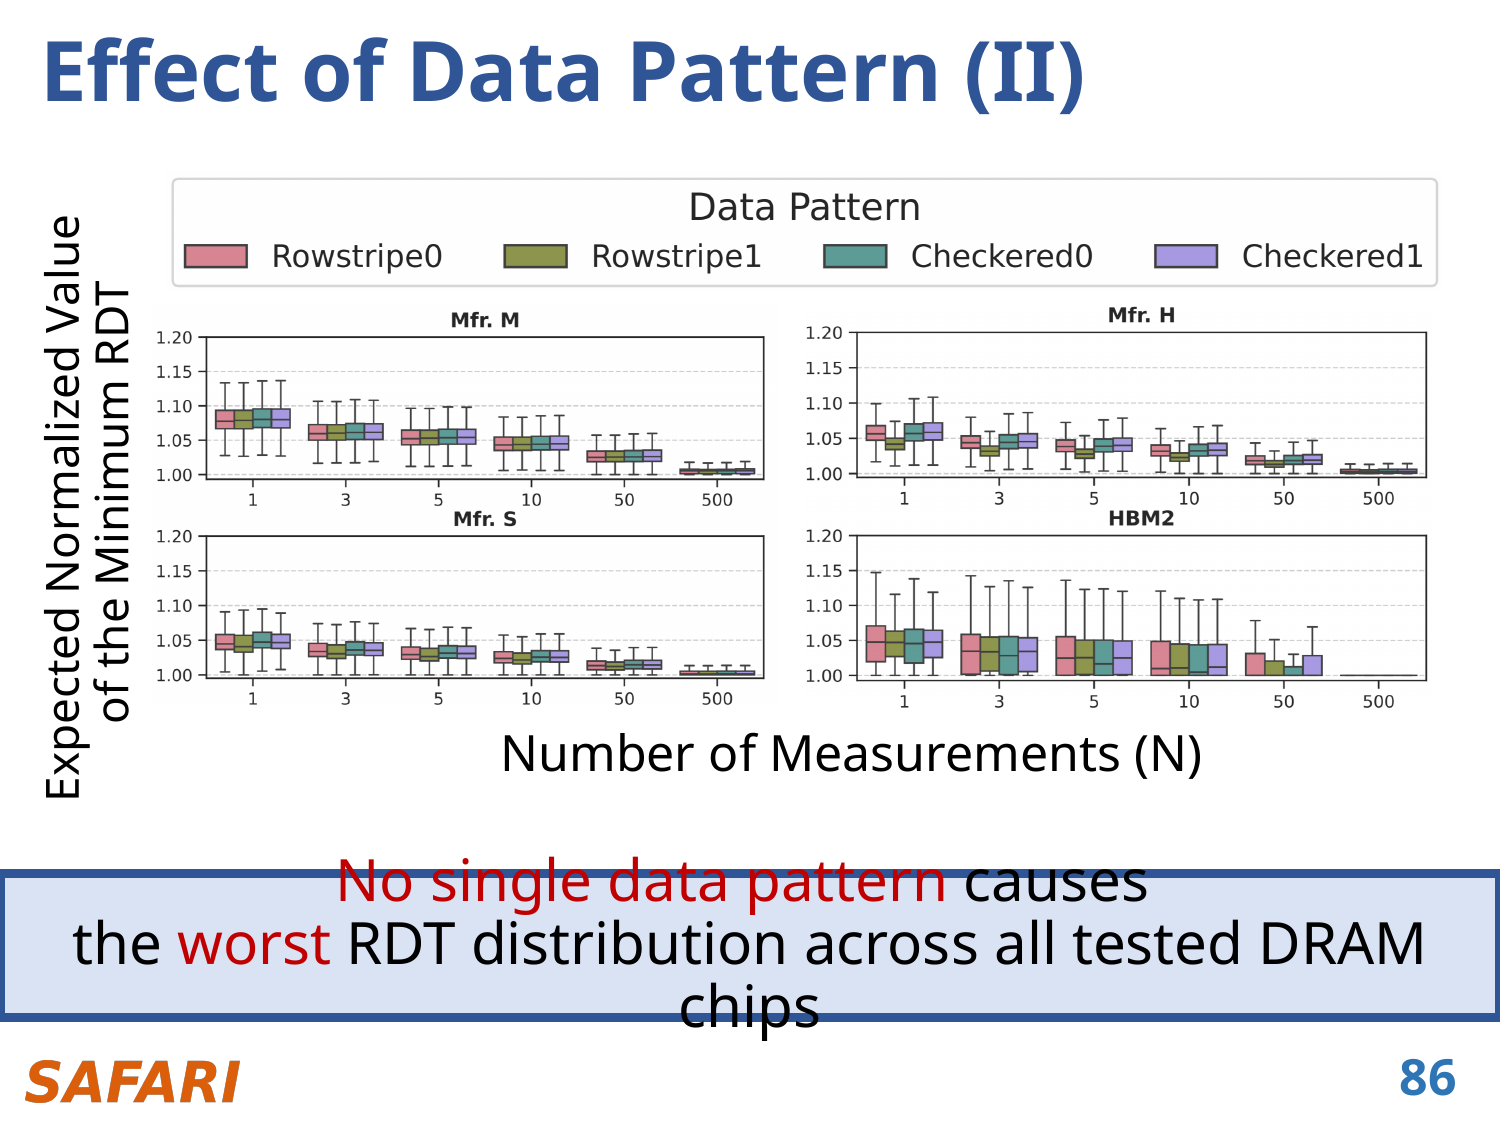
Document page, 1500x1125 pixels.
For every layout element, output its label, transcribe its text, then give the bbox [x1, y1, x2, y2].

picture [150, 303, 780, 708]
picture [25, 1060, 240, 1103]
picture [165, 171, 1441, 291]
title Effect of Data Pattern (II) [25, 12, 1472, 137]
text_box No single data pattern causes the worst RDT distribution across all tested DRAM chips [0, 873, 1500, 1018]
text_box Number of Measurements (N) [416, 707, 1287, 804]
text_box Expected Normalized Value of the Minimum RDT [13, 215, 164, 790]
slide_number 86 [1134, 1038, 1472, 1125]
picture [802, 303, 1432, 710]
